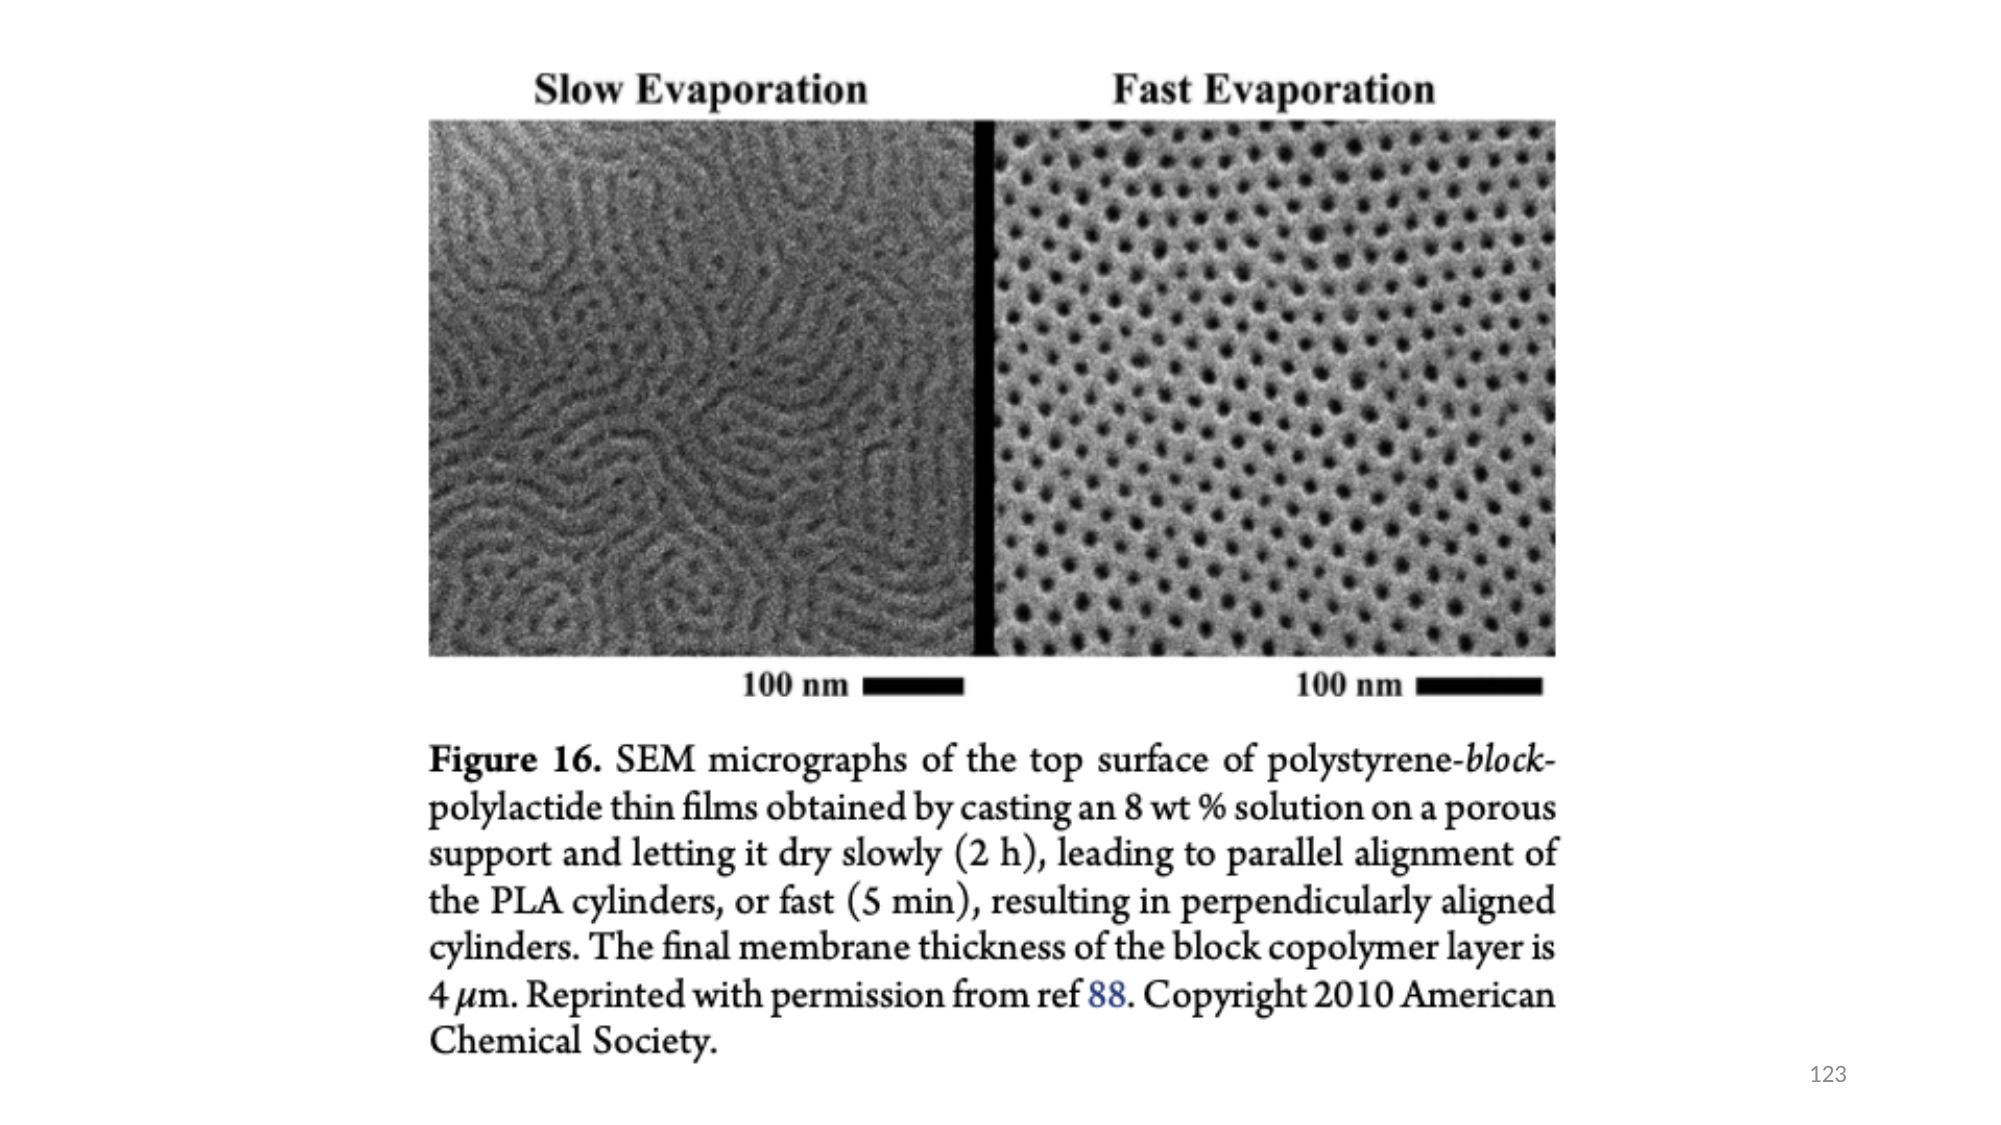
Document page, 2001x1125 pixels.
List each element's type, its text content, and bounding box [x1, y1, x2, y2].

slide_number 123 [1412, 1042, 1863, 1103]
picture [423, 57, 1577, 1068]
